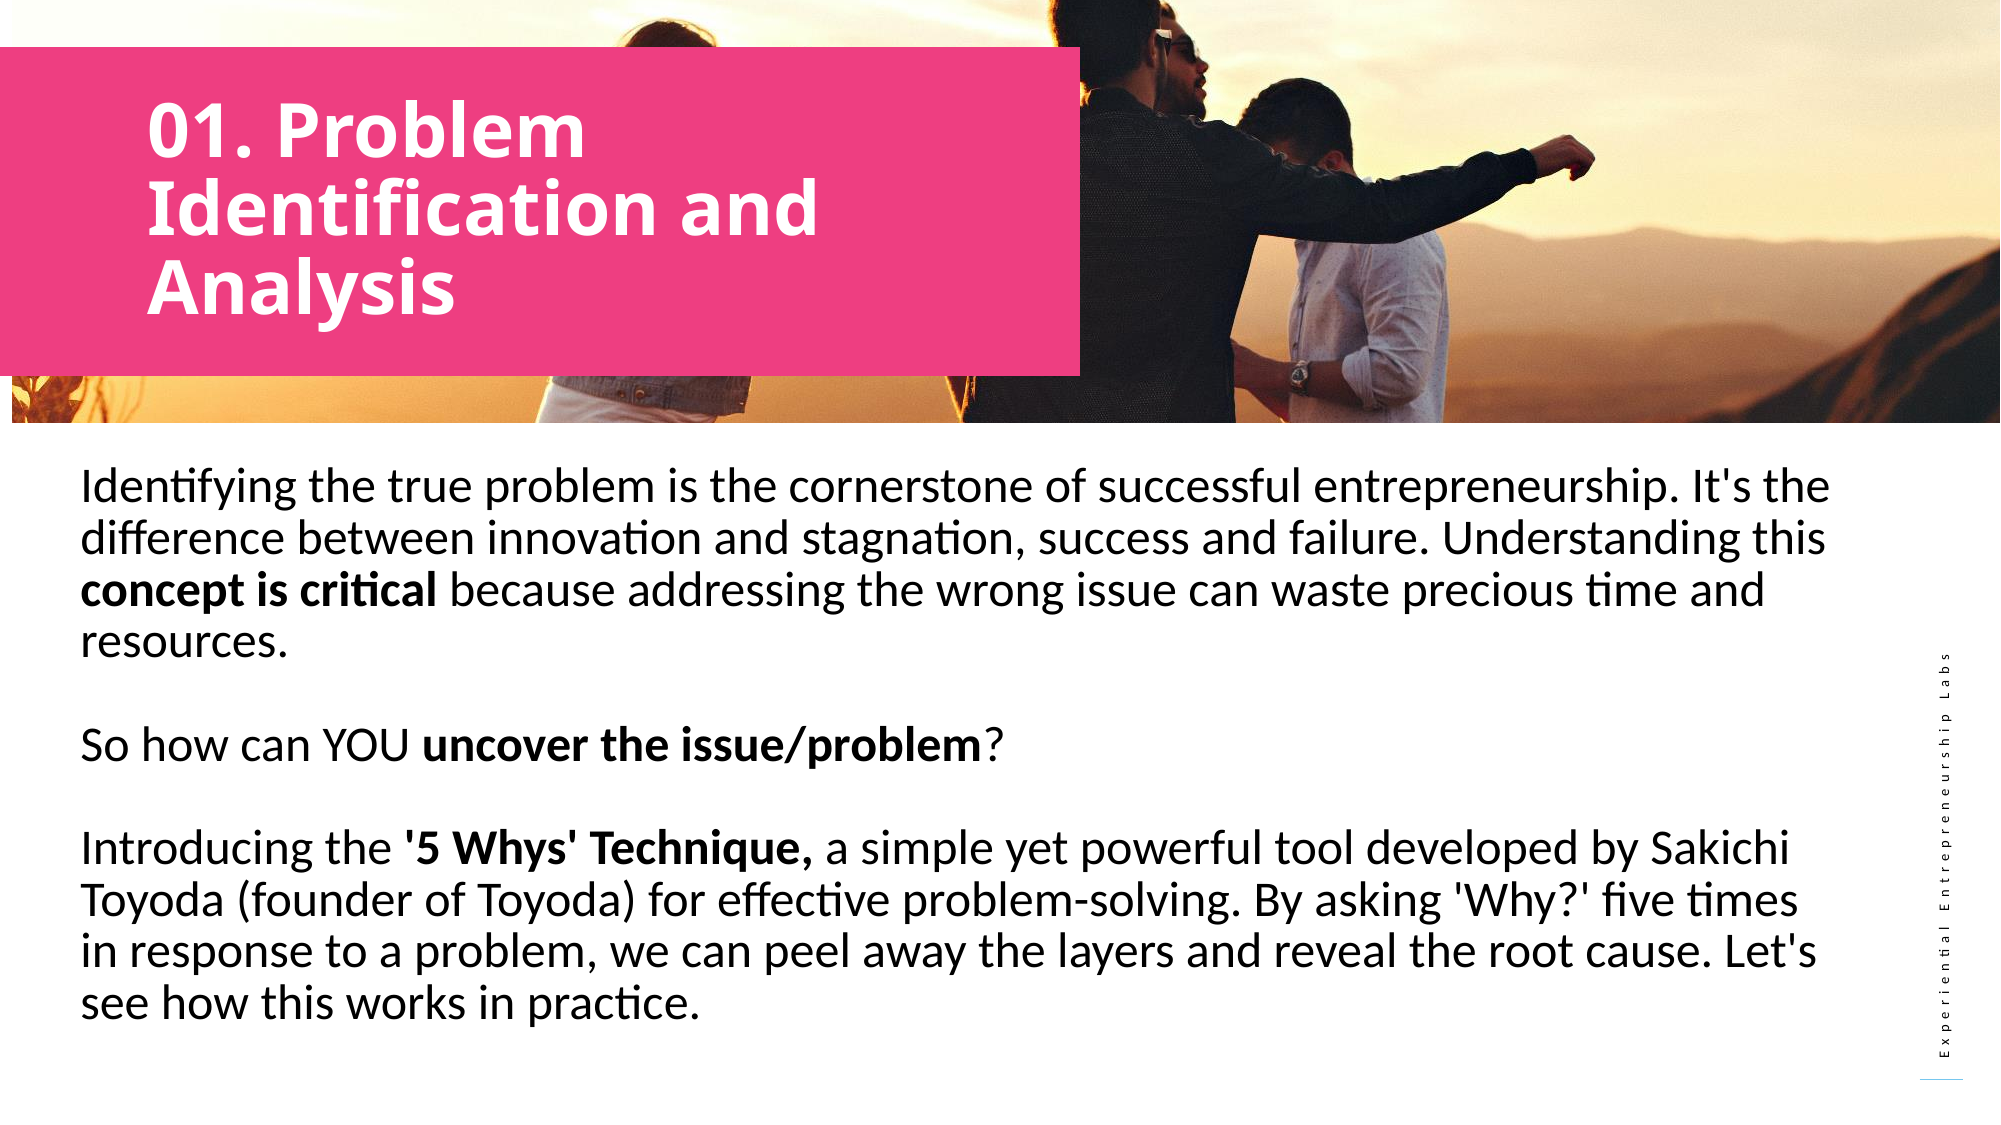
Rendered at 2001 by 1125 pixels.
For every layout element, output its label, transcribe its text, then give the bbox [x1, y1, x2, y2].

list Identifying the true problem is the cornerstone of successful entrepreneurship. It's the difference between innovation and stagnation, success and failure. Understanding this concept is critical because addressing the wrong issue can waste precious time and resources. So how can YOU uncover the issue/problem? Introducing the '5 Whys' Technique, a simple yet powerful tool developed by Sakichi Toyoda (founder of Toyoda) for effective problem-solving. By asking 'Why?' five times in response to a problem, we can peel away the layers and reveal the root cause. Let's see how this works in practice. [65, 453, 1856, 998]
picture [0, 0, 2000, 423]
